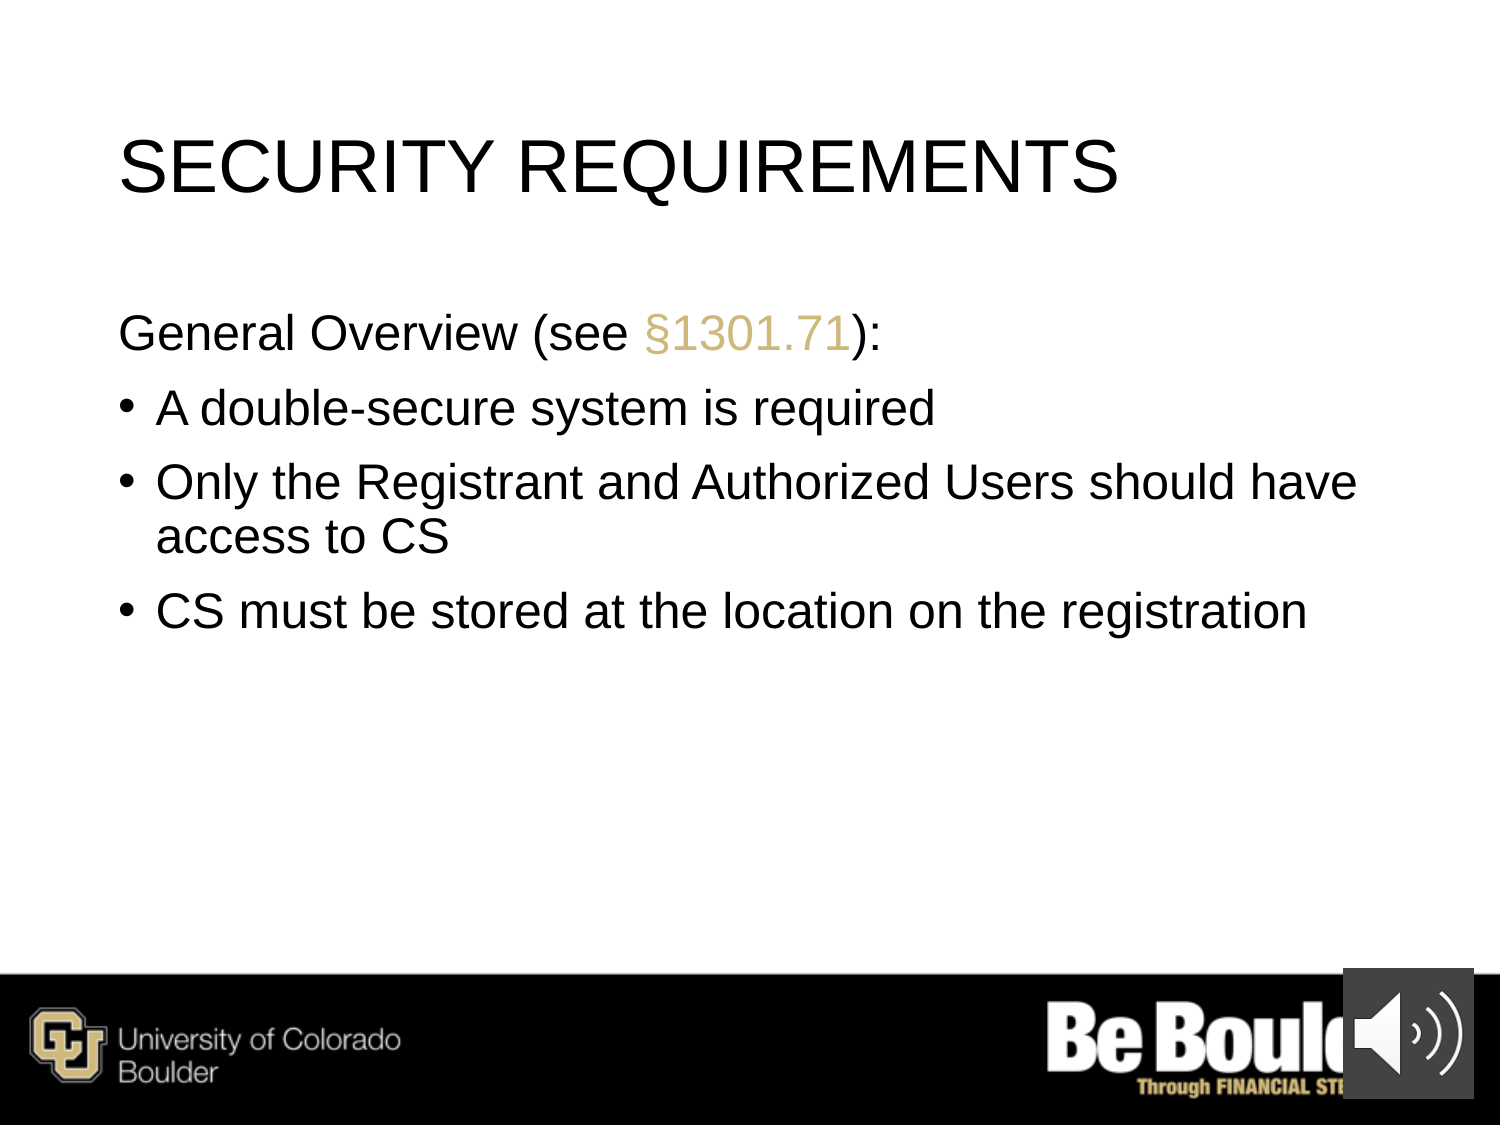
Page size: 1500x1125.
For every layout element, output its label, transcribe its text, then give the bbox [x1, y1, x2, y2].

picture [0, 0, 1500, 1125]
title Security Requirements [103, 59, 1397, 278]
list General Overview (see §1301.71): A double-secure system is required Only the Registrant and Authorized Users should have access to CS CS must be stored at the location on the registration [103, 299, 1397, 967]
